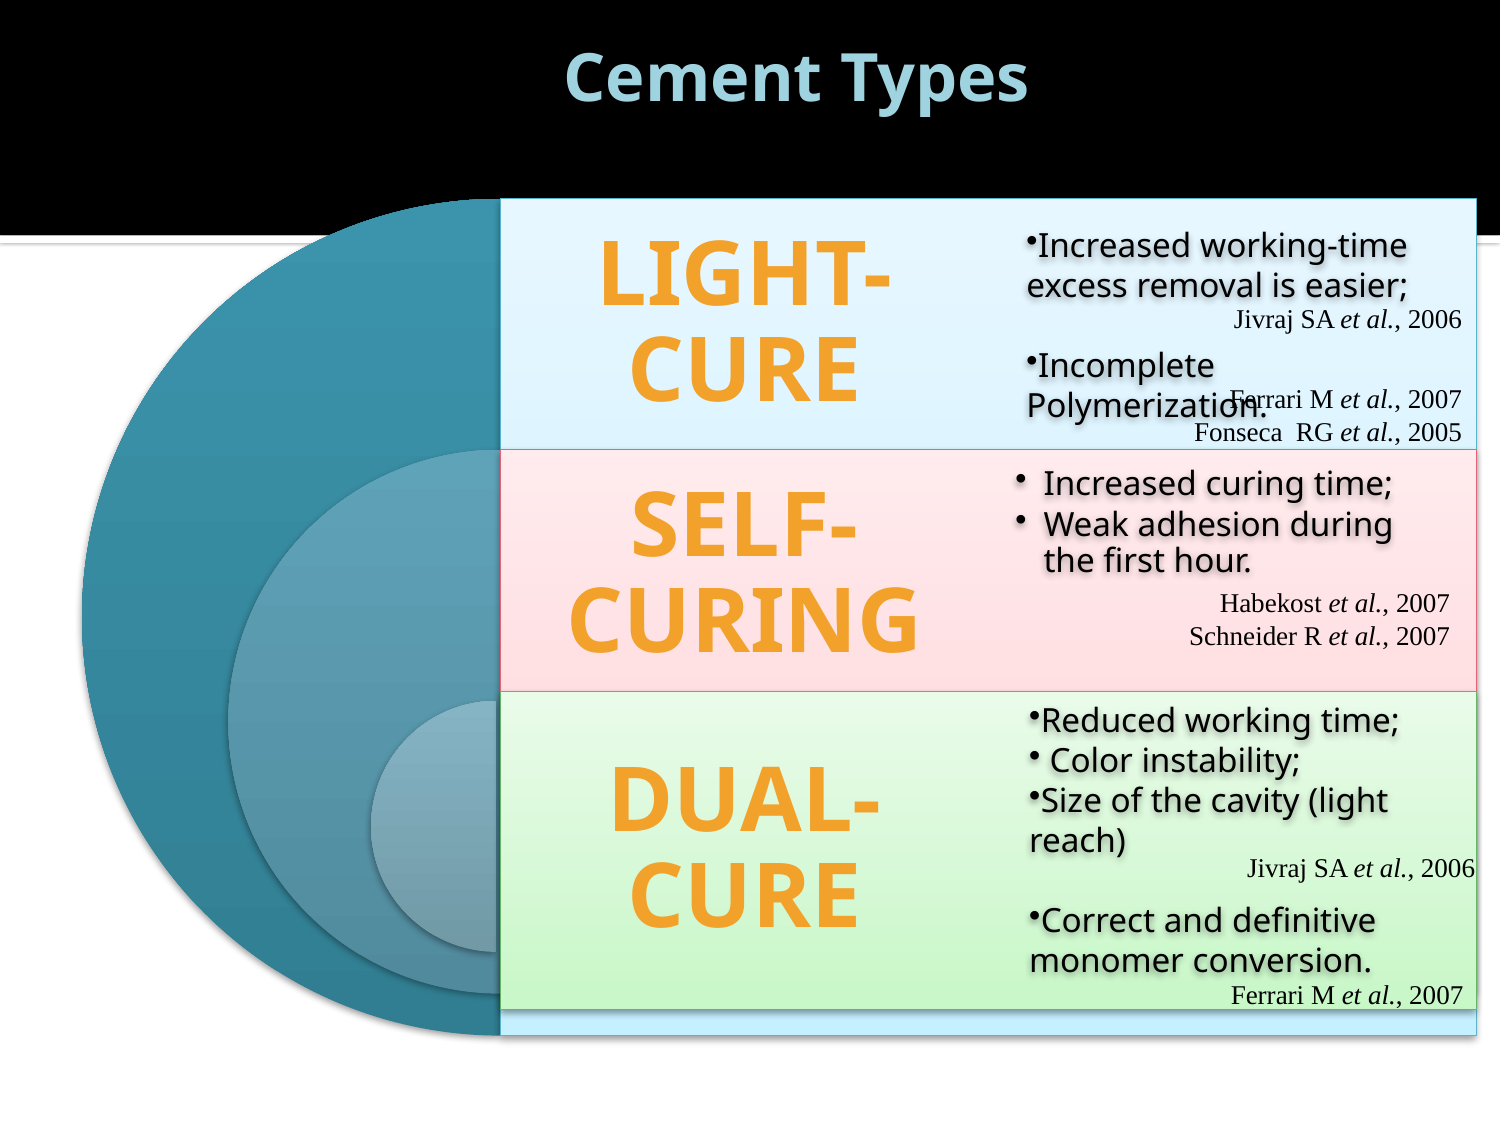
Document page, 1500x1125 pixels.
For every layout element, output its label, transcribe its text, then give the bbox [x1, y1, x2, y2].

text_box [81, 156, 1477, 1079]
title Cement Types [164, 0, 1439, 150]
text_box Jivraj SA et al., 2006 [1481, 842, 1490, 935]
